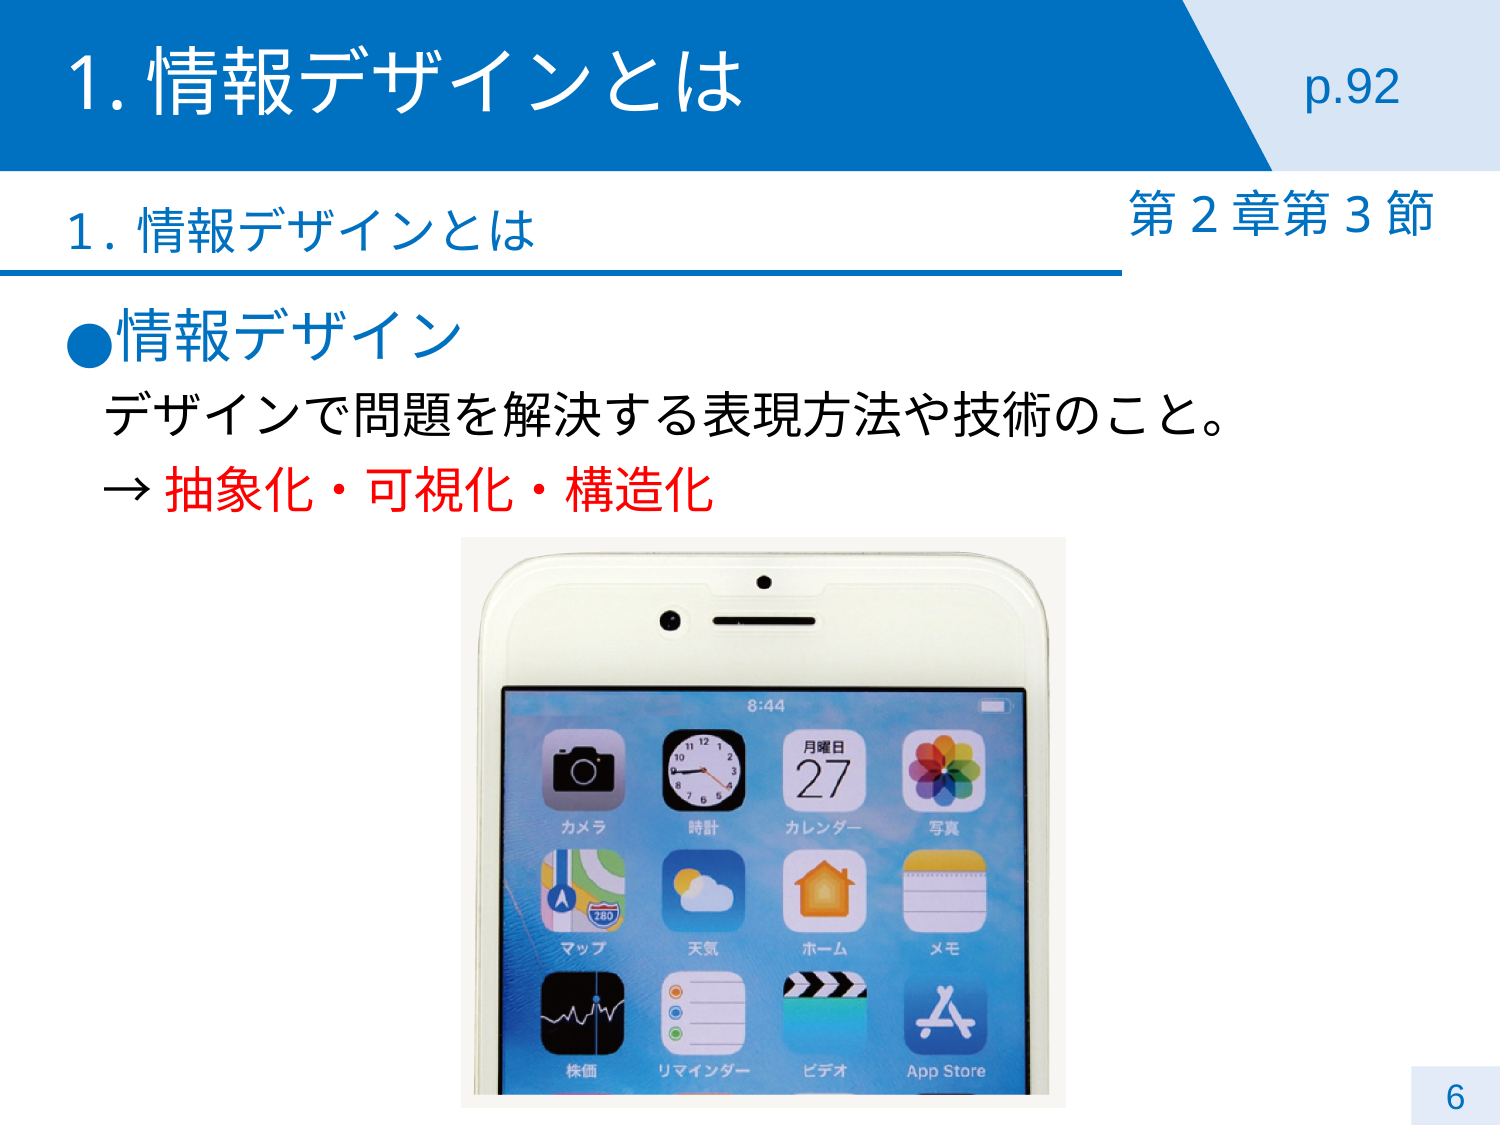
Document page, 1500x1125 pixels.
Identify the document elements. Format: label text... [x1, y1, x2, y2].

picture [461, 537, 1066, 1108]
title 1.情報デザインとは [64, 0, 1270, 172]
list p.92 [1269, 53, 1436, 123]
text_box 情報デザイン デザインで問題を解決する表現方法や技術のこと。 →抽象化・可視化・構造化 [64, 307, 1436, 528]
list 第2章第3節 [1065, 181, 1436, 252]
slide_number 6 [1411, 1065, 1500, 1125]
list 1.情報デザインとは [64, 198, 1122, 269]
